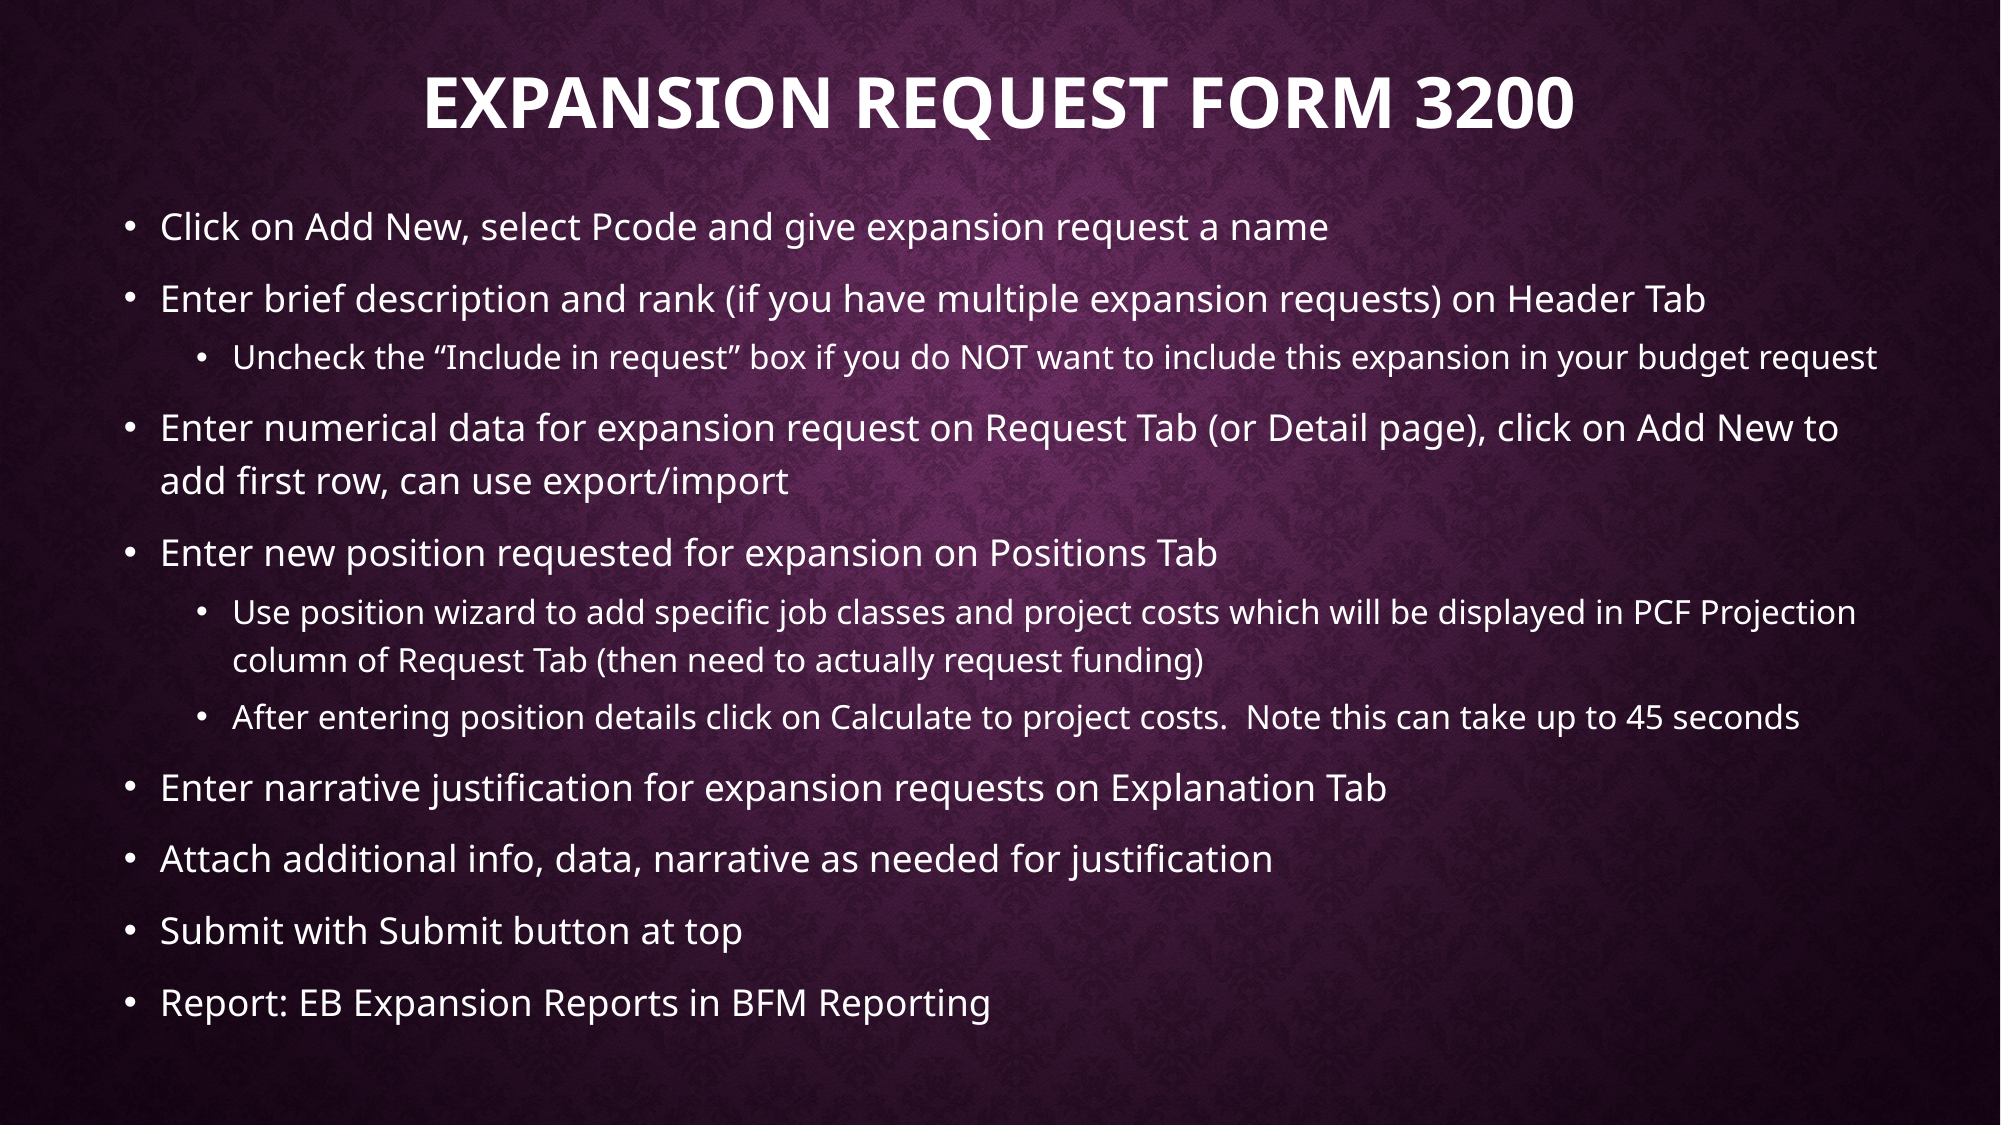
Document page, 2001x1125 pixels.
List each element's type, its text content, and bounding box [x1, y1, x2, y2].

list Click on Add New, select Pcode and give expansion request a name Enter brief description and rank (if you have multiple expansion requests) on Header Tab Uncheck the “Include in request” box if you do NOT want to include this expansion in your budget request Enter numerical data for expansion request on Request Tab (or Detail page), click on Add New to add first row, can use export/import Enter new position requested for expansion on Positions Tab Use position wizard to add specific job classes and project costs which will be displayed in PCF Projection column of Request Tab (then need to actually request funding) After entering position details click on Calculate to project costs. Note this can take up to 45 seconds Enter narrative justification for expansion requests on Explanation Tab Attach additional info, data, narrative as needed for justification Submit with Submit button at top Report: EB Expansion Reports in BFM Reporting [108, 186, 1924, 1036]
title Expansion request form 3200 [149, 35, 1849, 175]
